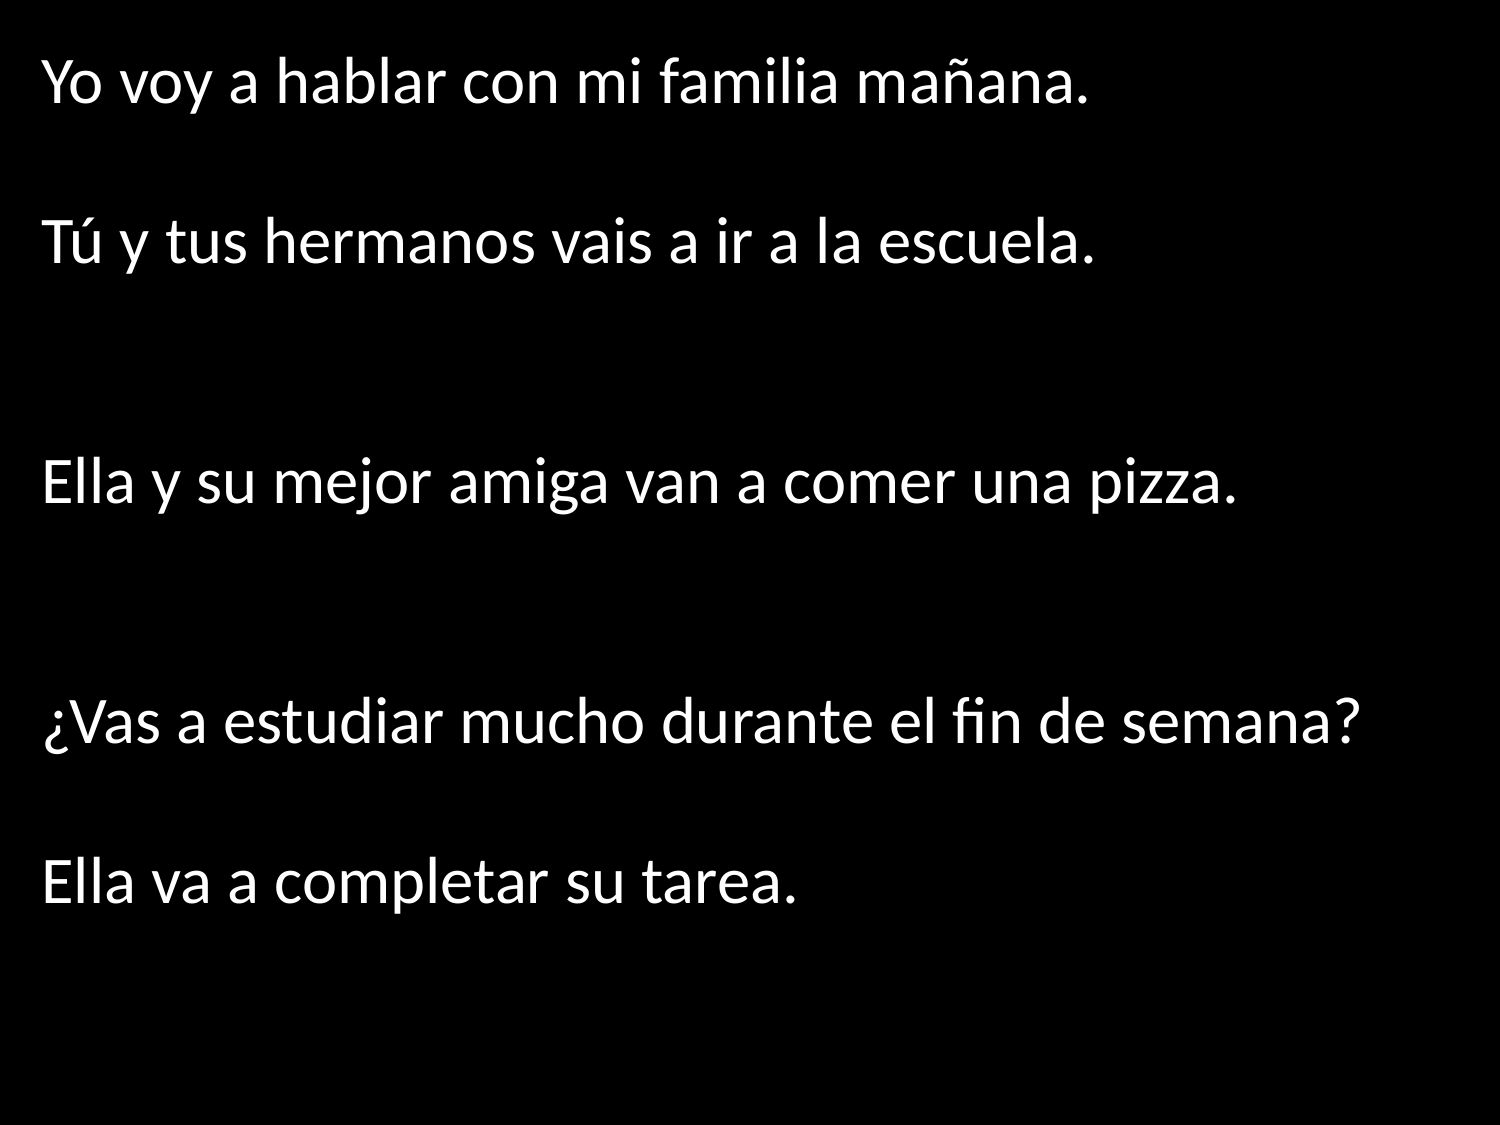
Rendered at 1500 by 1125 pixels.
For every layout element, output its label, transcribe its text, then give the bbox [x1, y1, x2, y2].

text_box Yo voy a hablar con mi familia mañana. Tú y tus hermanos vais a ir a la escuela. Ella y su mejor amiga van a comer una pizza. ¿Vas a estudiar mucho durante el fin de semana? Ella va a completar su tarea. [26, 29, 1405, 924]
